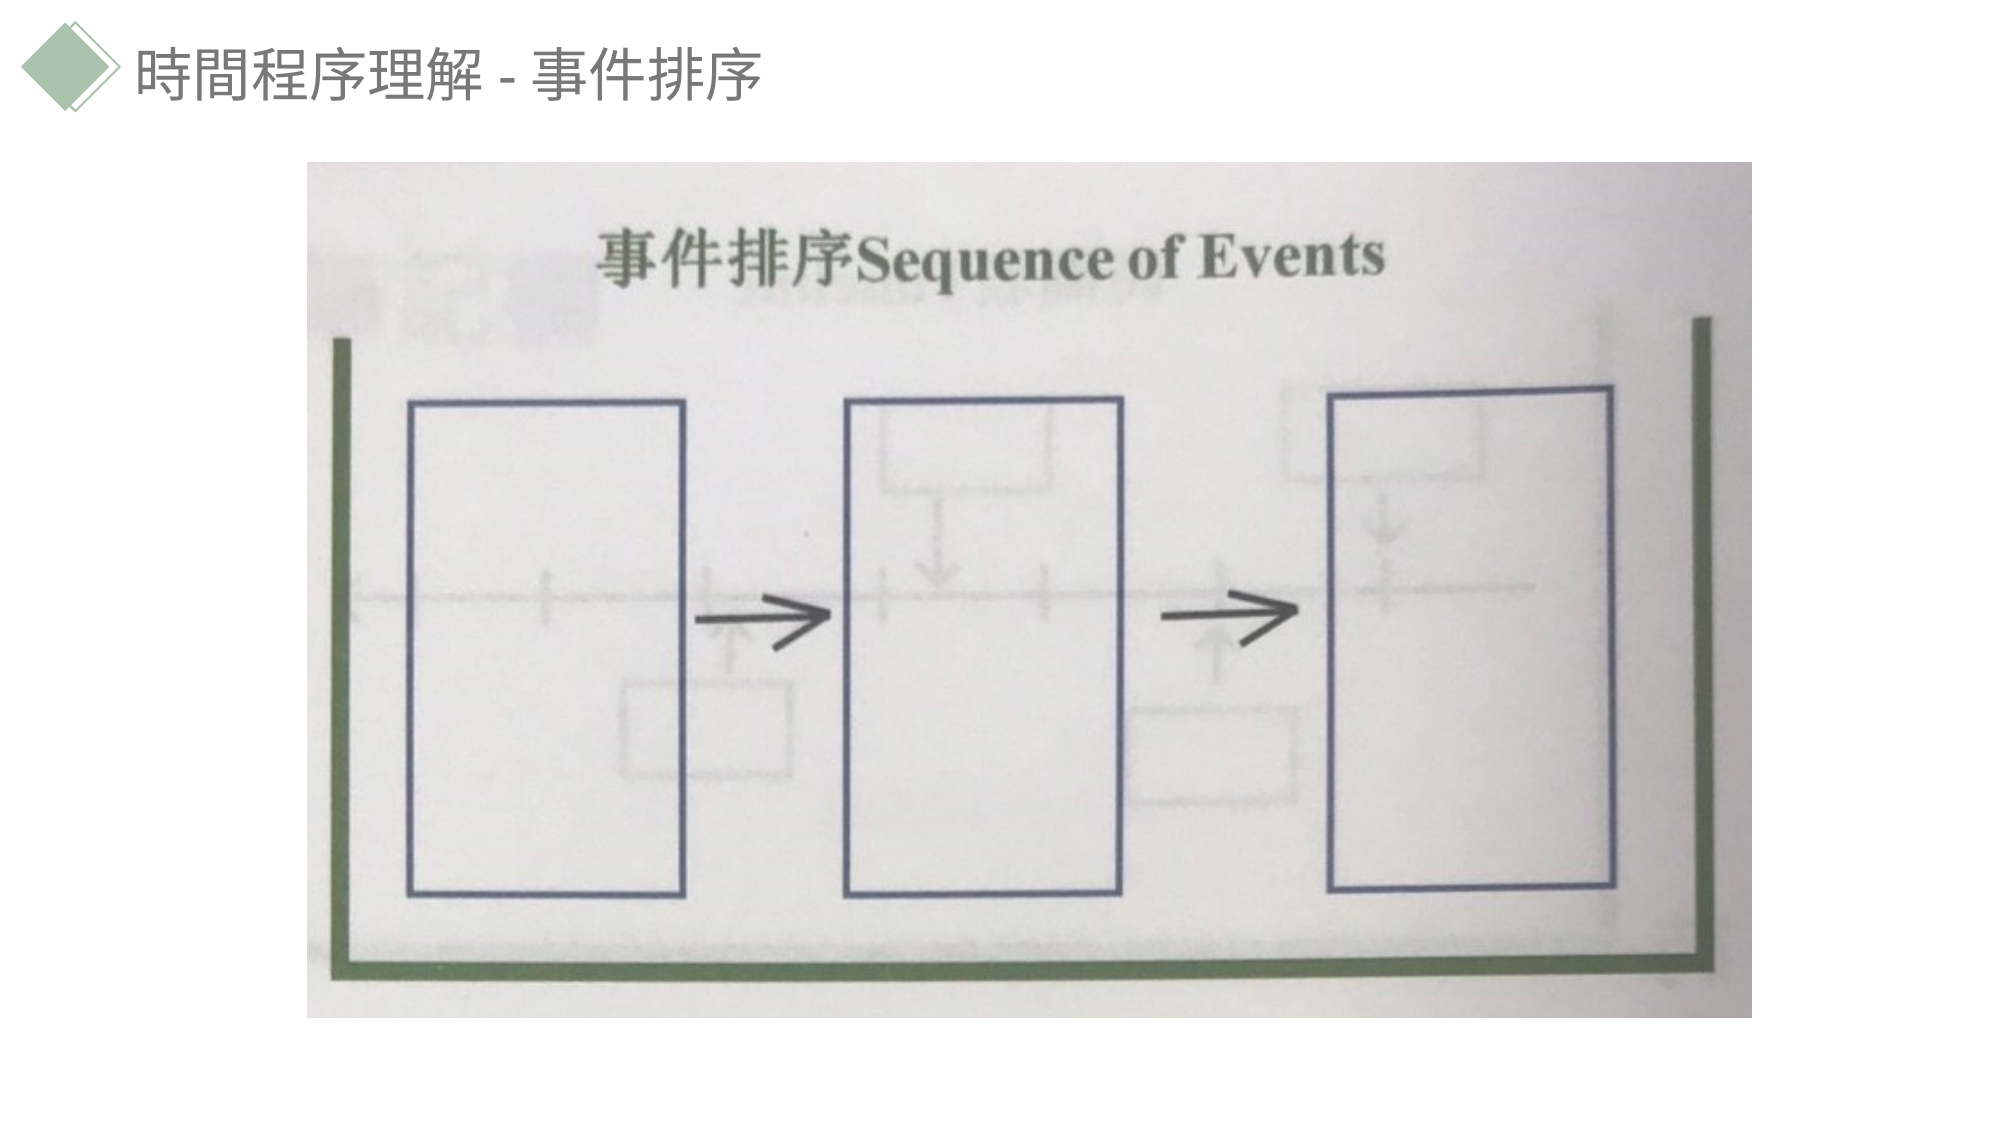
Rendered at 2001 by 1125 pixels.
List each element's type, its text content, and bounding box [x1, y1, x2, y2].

picture [307, 162, 1752, 1018]
text_box 時間程序理解-事件排序 [119, 31, 779, 116]
